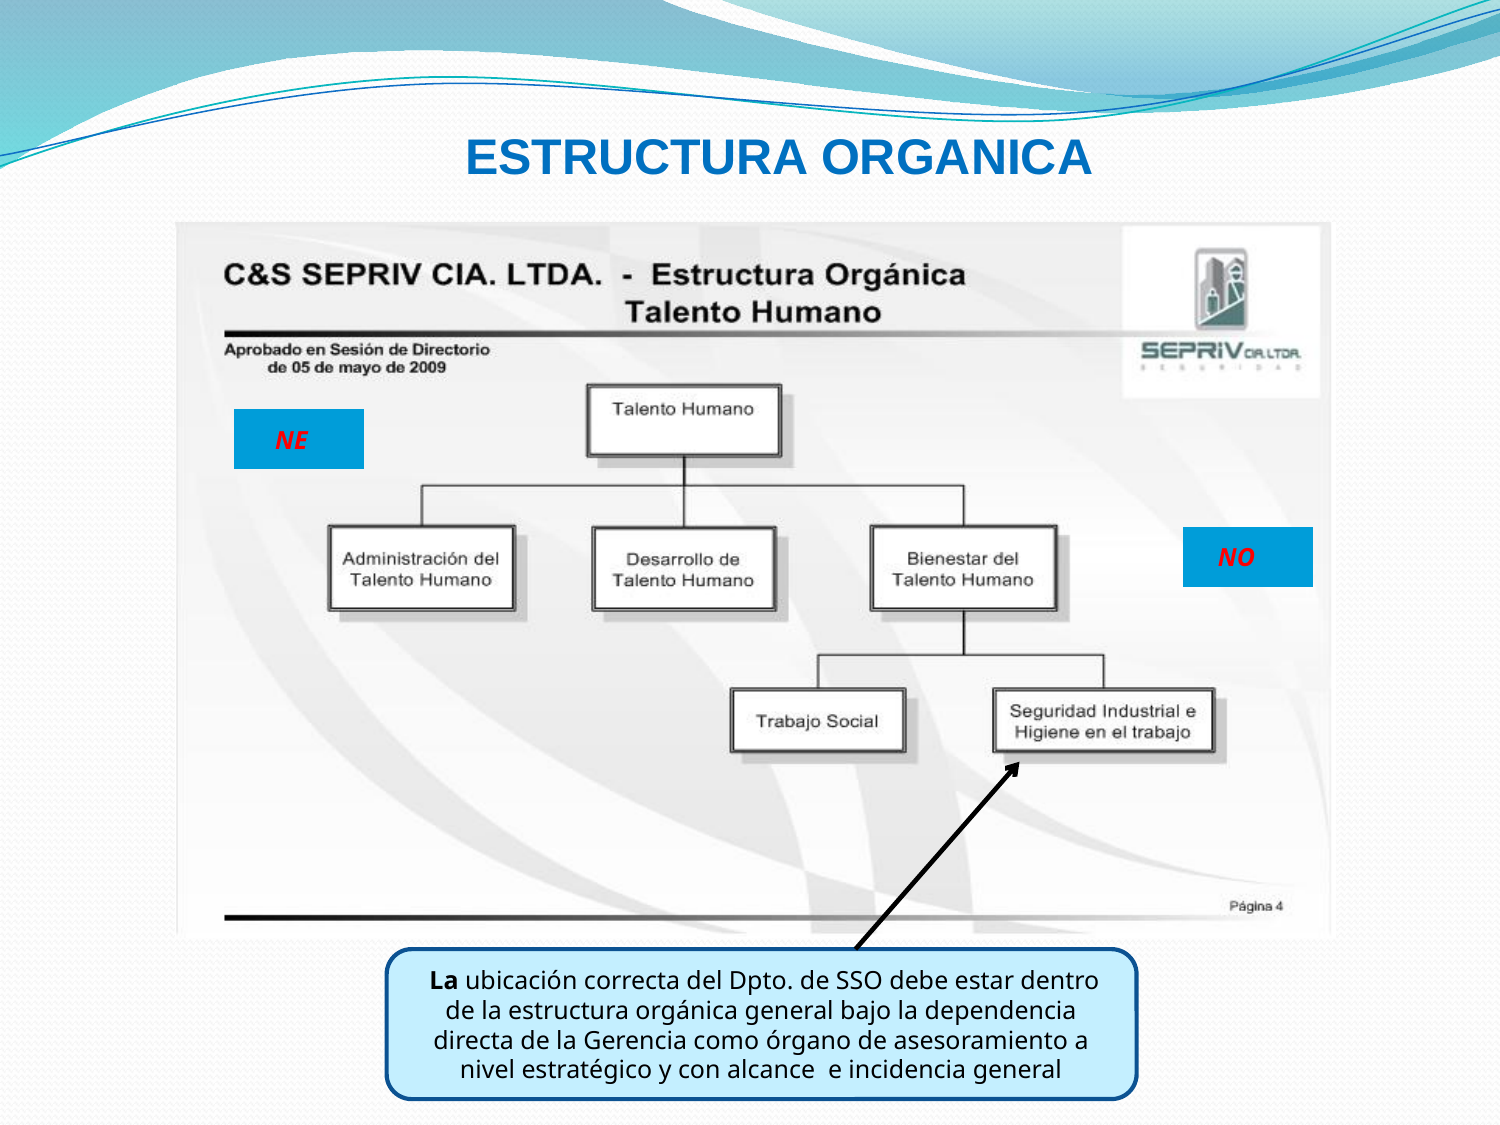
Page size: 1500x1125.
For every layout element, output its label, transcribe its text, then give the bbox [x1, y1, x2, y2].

title ESTRUCTURA ORGANICA [234, 54, 1325, 185]
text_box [843, 773, 1032, 938]
picture [175, 222, 1337, 938]
text_box La ubicación correcta del Dpto. de SSO debe estar dentro de la estructura orgánica general bajo la dependencia directa de la Gerencia como órgano de asesoramiento a nivel estratégico y con alcance e incidencia general [384, 951, 1139, 1102]
